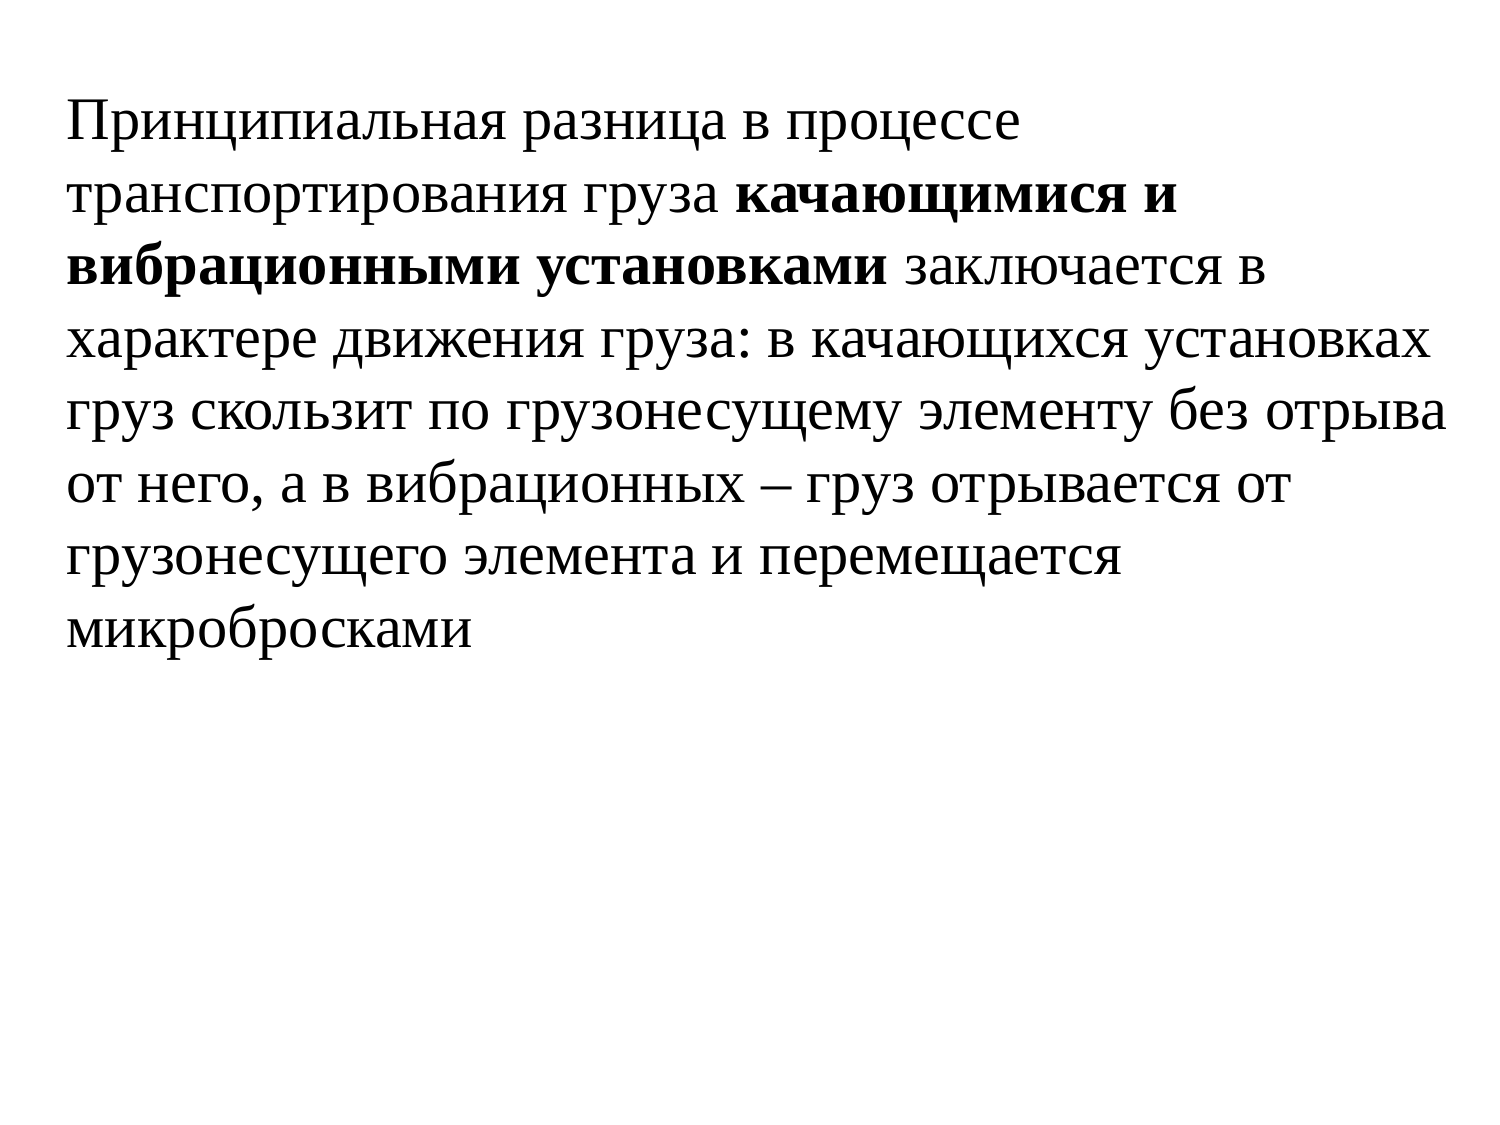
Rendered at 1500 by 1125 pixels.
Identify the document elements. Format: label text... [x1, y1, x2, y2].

text_box Принципиальная разница в процессе транспортирования груза качающимися и вибрационными установками заключается в характере движения груза: в качающихся установках груз скользит по грузонесущему элементу без отрыва от него, а в вибрационных – груз отрывается от грузонесущего элемента и перемещается микробросками [53, 0, 1500, 667]
